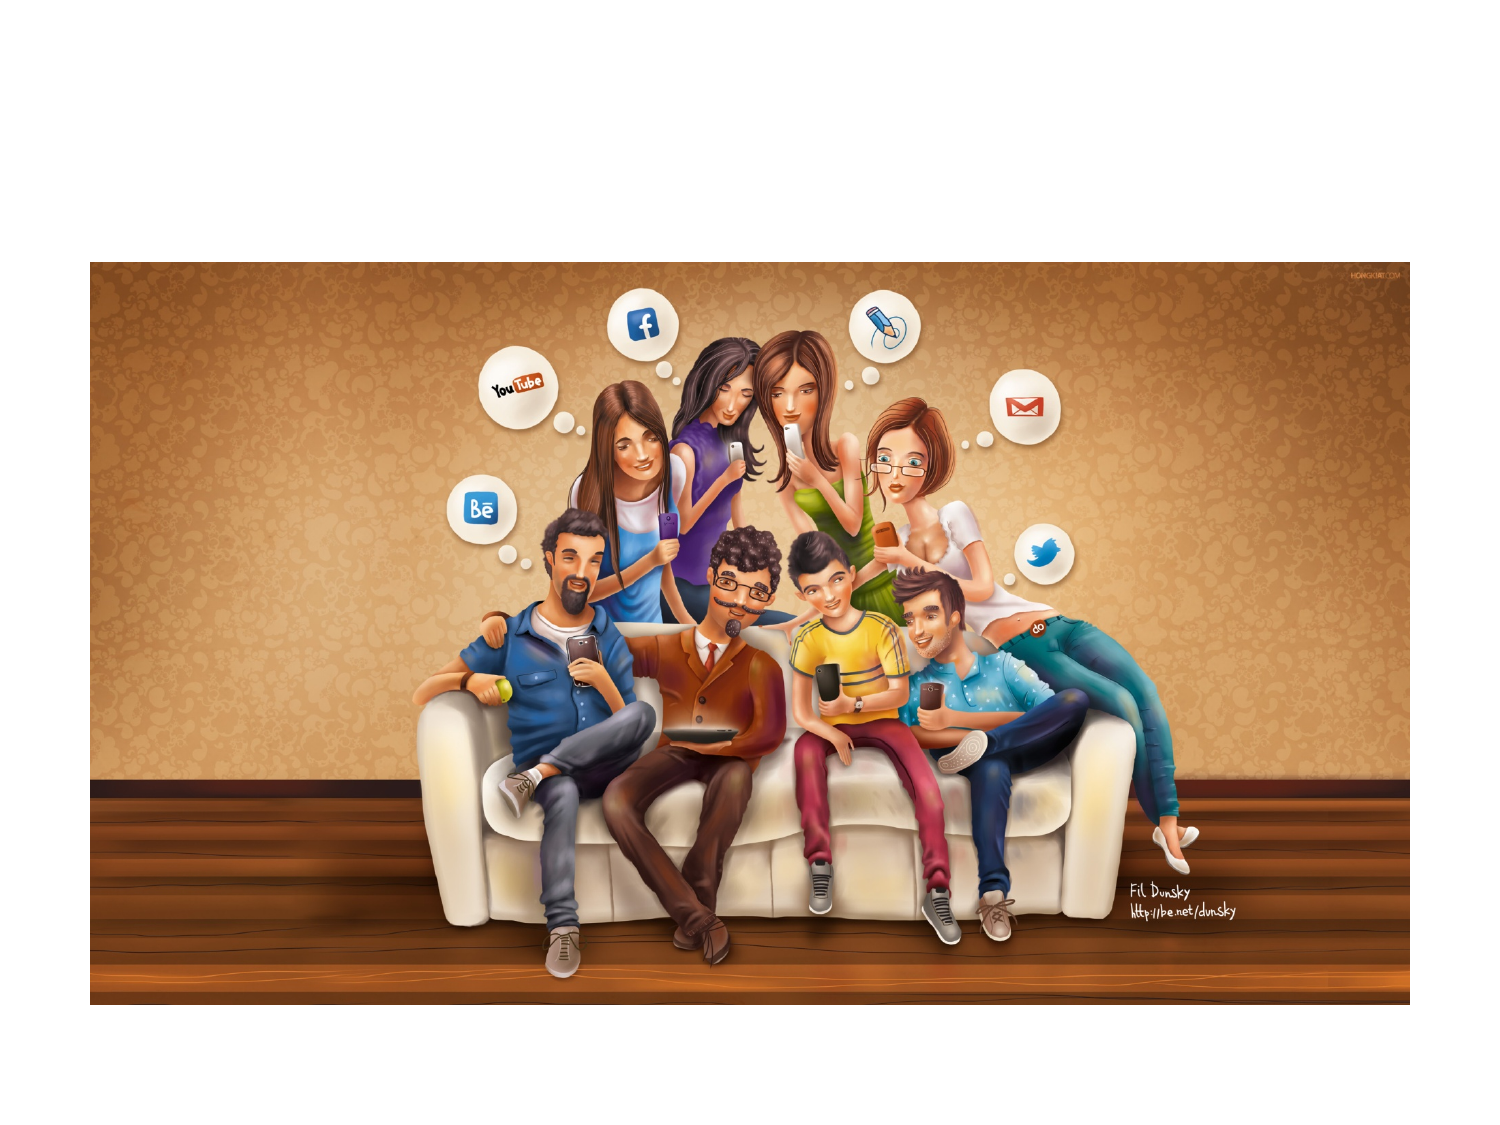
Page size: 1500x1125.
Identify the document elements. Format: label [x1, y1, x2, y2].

picture [89, 262, 1411, 1006]
